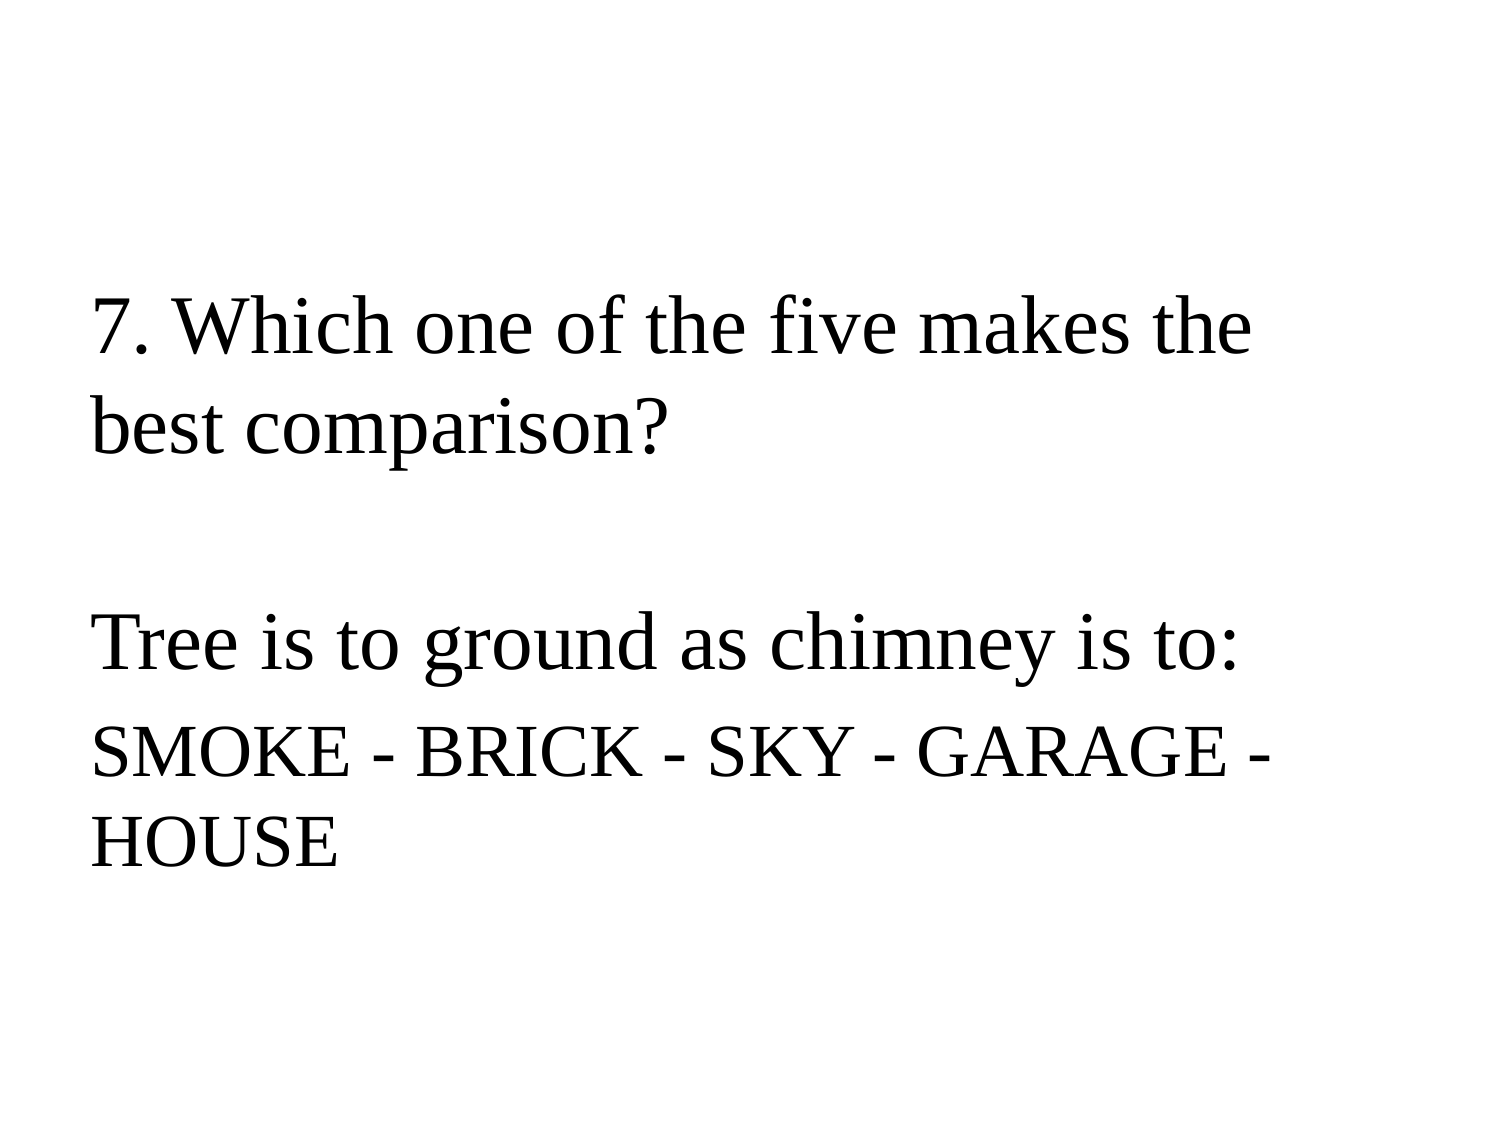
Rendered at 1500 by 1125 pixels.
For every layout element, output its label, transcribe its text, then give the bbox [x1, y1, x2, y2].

list 7. Which one of the five makes the best comparison? Tree is to ground as chimney is to: SMOKE - BRICK - SKY - GARAGE - HOUSE [75, 262, 1425, 1005]
